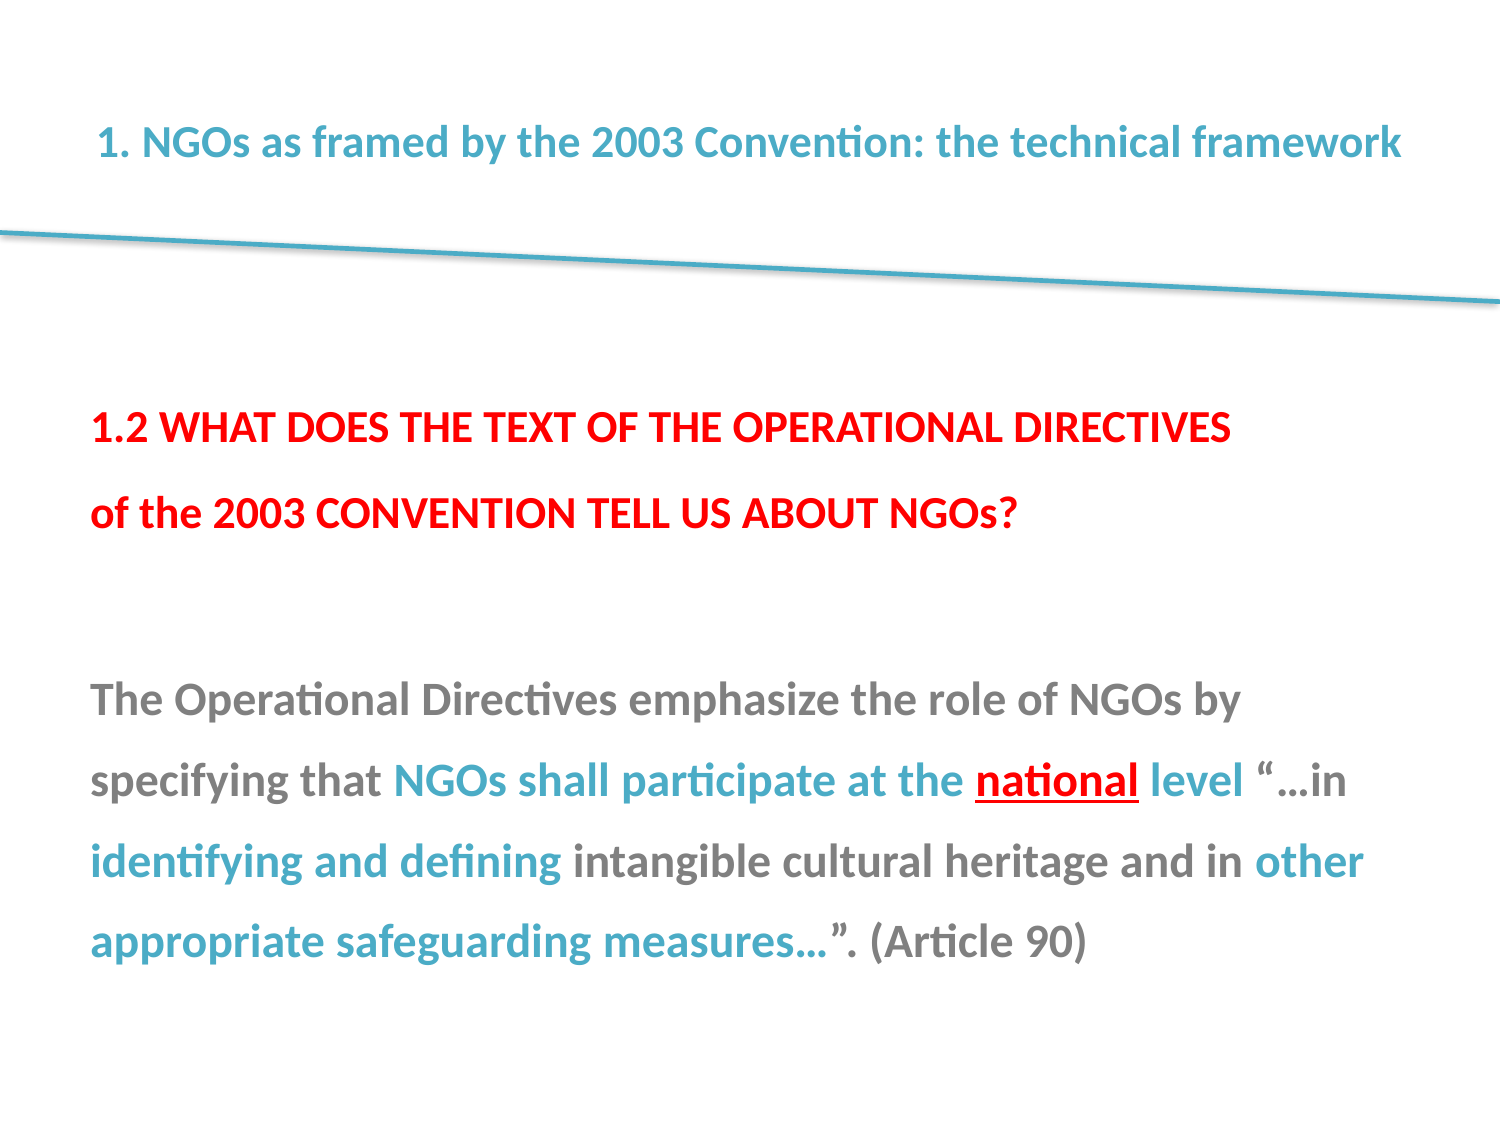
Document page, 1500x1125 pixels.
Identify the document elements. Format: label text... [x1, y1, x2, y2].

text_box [0, 232, 1500, 302]
list 1.2 WHAT DOES THE TEXT OF THE OPERATIONAL DIRECTIVES of the 2003 CONVENTION TELL US ABOUT NGOs? The Operational Directives emphasize the role of NGOs by specifying that NGOs shall participate at the national level “…in identifying and defining intangible cultural heritage and in other appropriate safeguarding measures…”. (Article 90) [75, 311, 1459, 1077]
title 1. NGOs as framed by the 2003 Convention: the technical framework [75, 45, 1425, 230]
